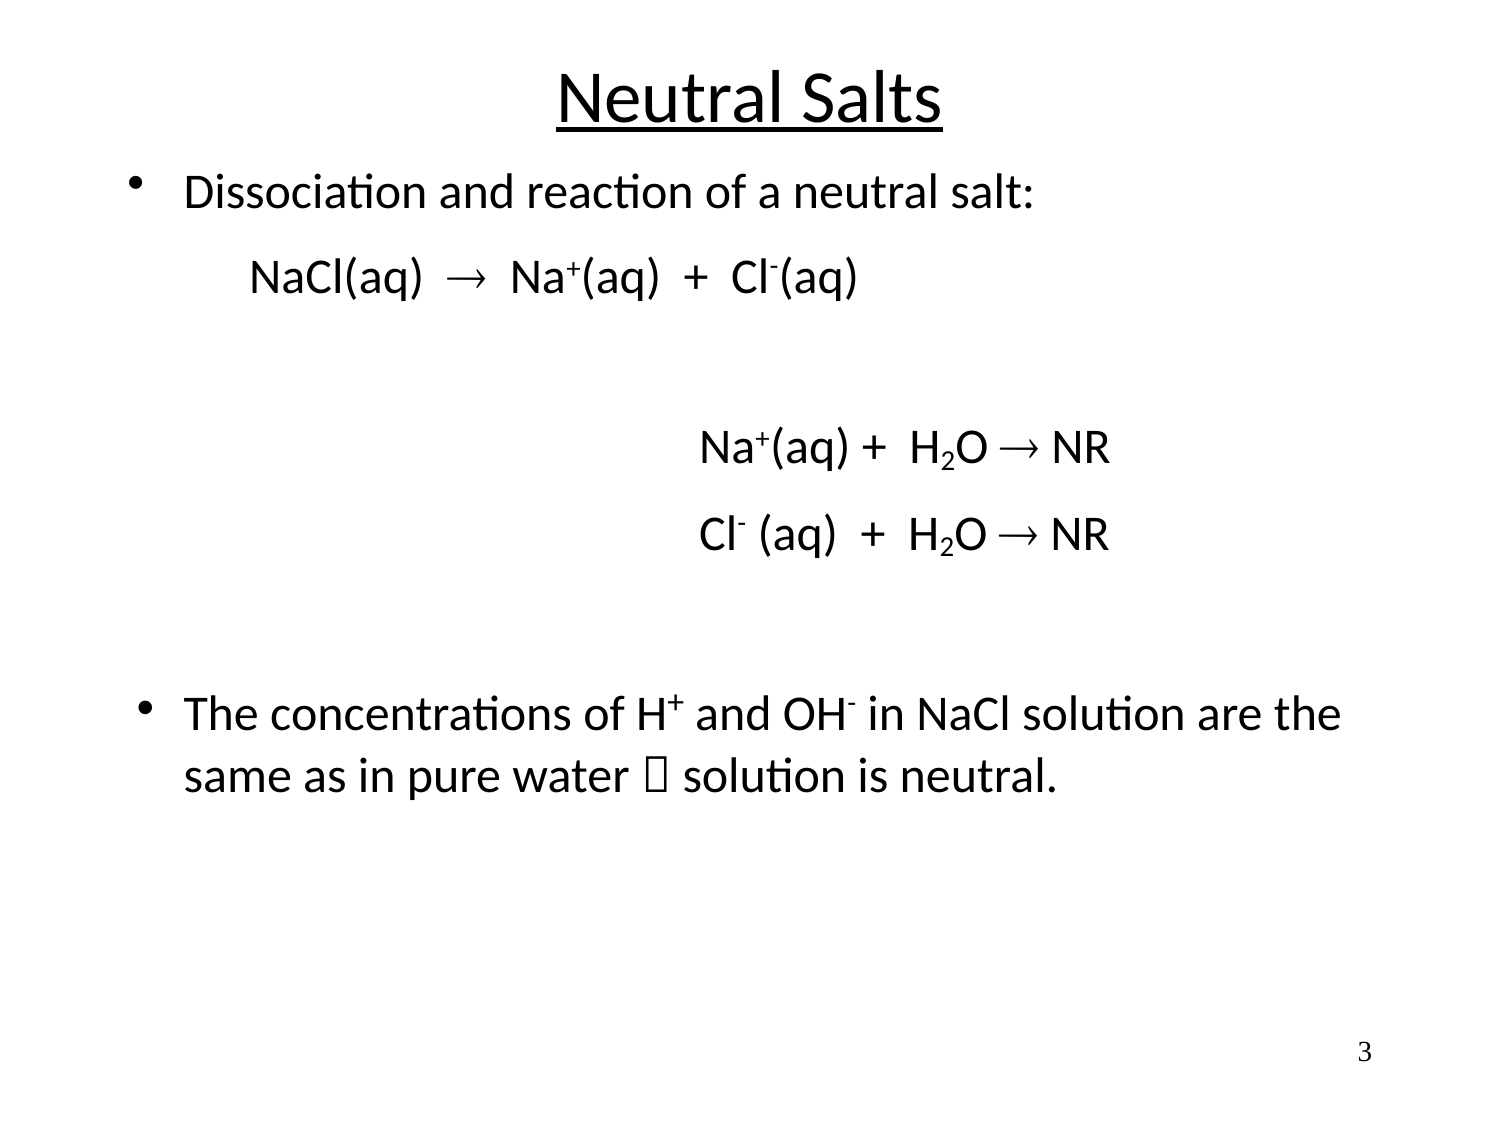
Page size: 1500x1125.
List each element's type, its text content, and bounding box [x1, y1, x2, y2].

slide_number 3 [1074, 1024, 1388, 1101]
text_box Neutral Salts [238, 0, 1261, 151]
text_box Dissociation and reaction of a neutral salt: NaCl(aq)  Na+(aq) + Cl-(aq) Na+(aq) + H2O  NR Cl- (aq) + H2O  NR The concentrations of H+ and OH- in NaCl solution are the same as in pure water  solution is neutral. [112, 151, 1388, 968]
